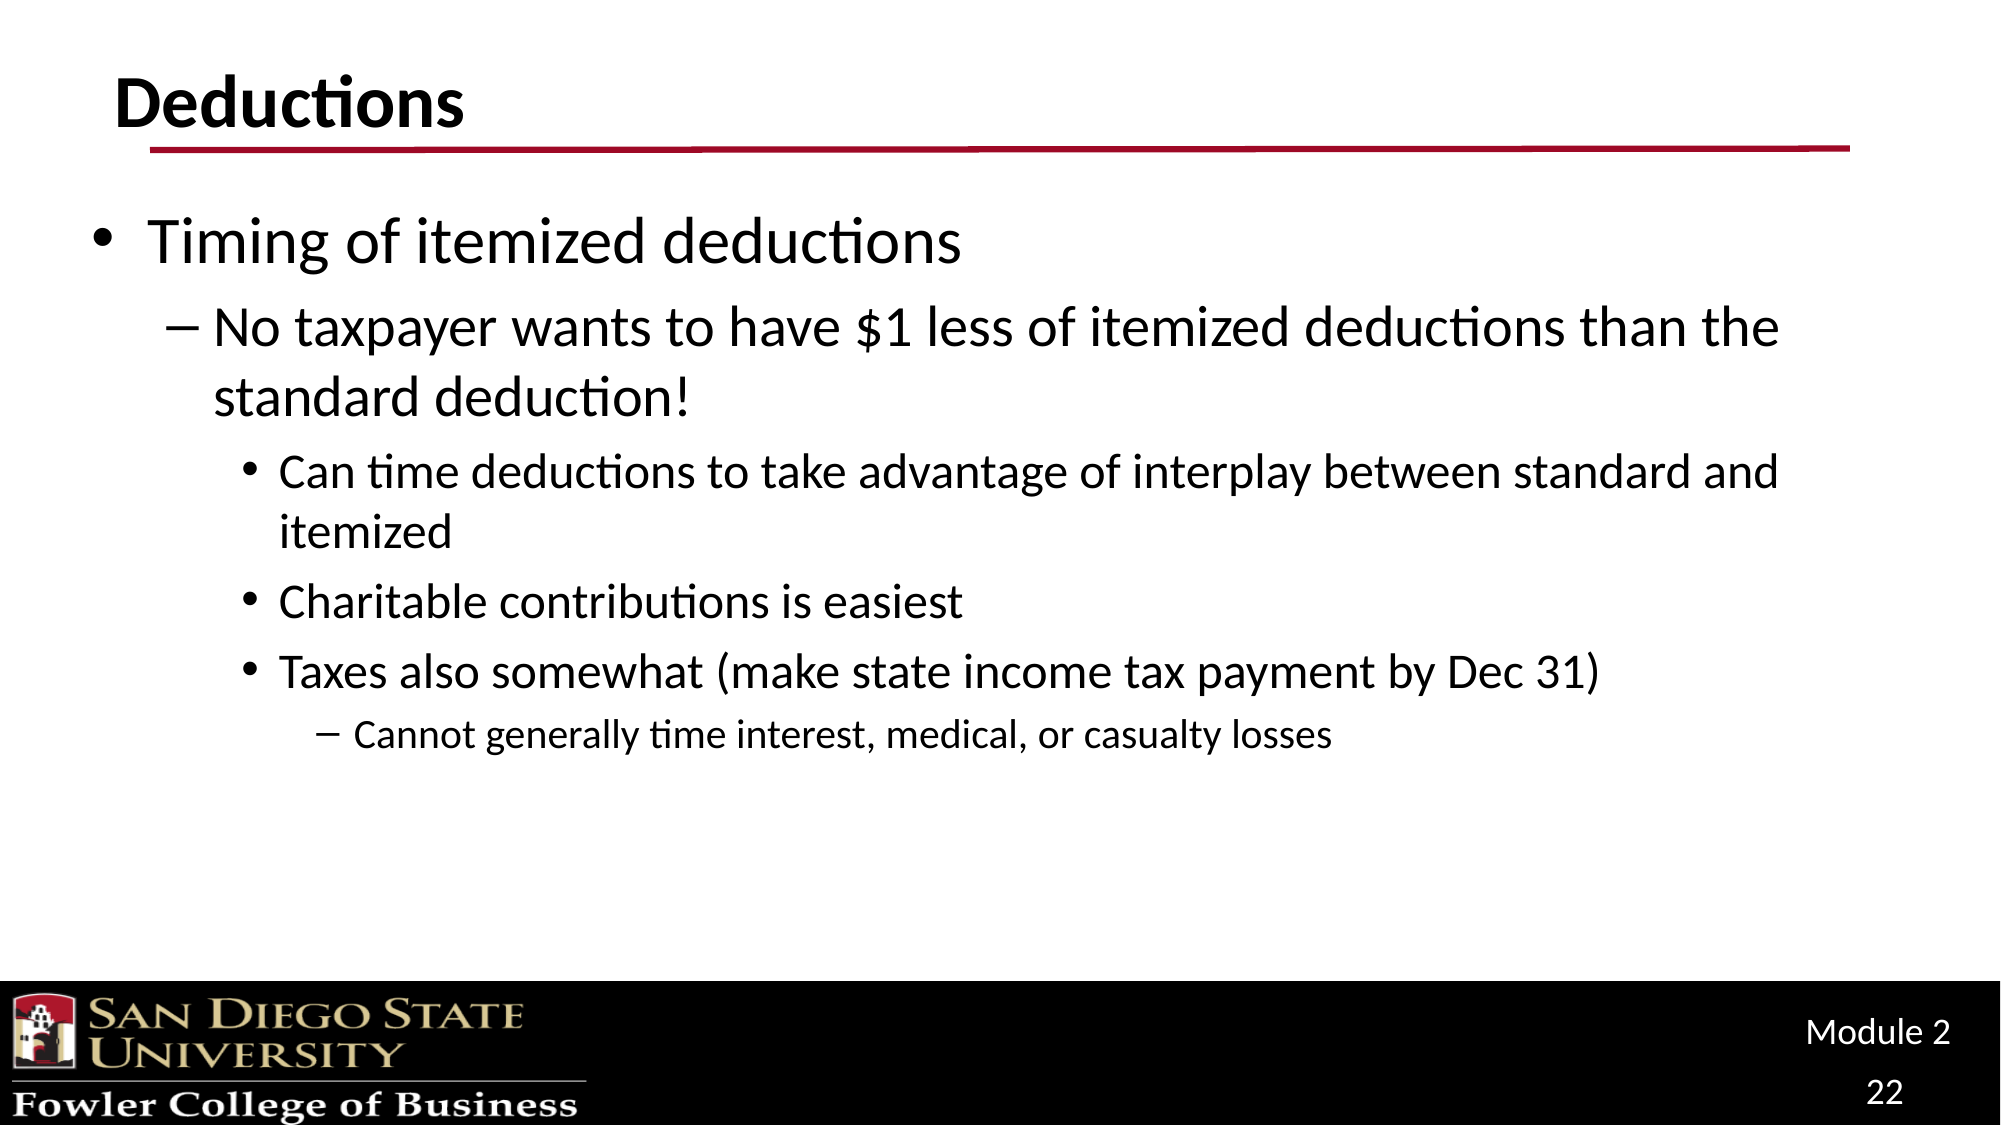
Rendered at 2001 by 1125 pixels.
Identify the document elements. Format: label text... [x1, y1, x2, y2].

title Deductions [99, 45, 1900, 189]
picture [12, 992, 588, 1125]
slide_number 22 [1851, 1059, 1989, 1124]
list Timing of itemized deductions No taxpayer wants to have $1 less of itemized deductions than the standard deduction! Can time deductions to take advantage of interplay between standard and itemized Charitable contributions is easiest Taxes also somewhat (make state income tax payment by Dec 31) Cannot generally time interest, medical, or casualty losses [76, 189, 1900, 907]
slide_number Module 2 [1790, 999, 1989, 1060]
